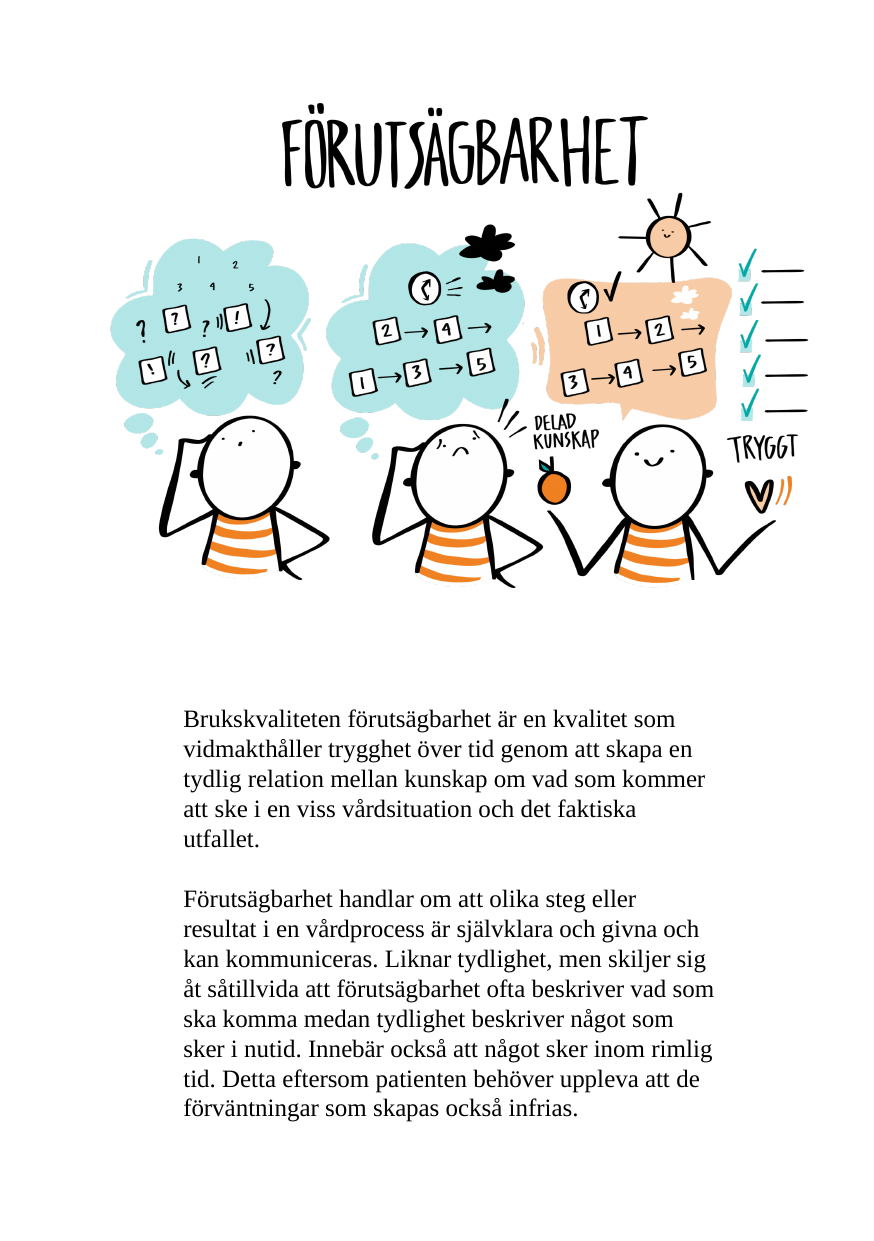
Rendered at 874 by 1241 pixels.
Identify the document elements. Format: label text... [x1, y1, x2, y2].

text_box Brukskvaliteten förutsägbarhet är en kvalitet som vidmakthåller trygghet över tid genom att skapa en tydlig relation mellan kunskap om vad som kommer att ske i en viss vårdsituation och det faktiska utfallet. Förutsägbarhet handlar om att olika steg eller resultat i en vårdprocess är självklara och givna och kan kommuniceras. Liknar tydlighet, men skiljer sig åt såtillvida att förutsägbarhet ofta beskriver vad som ska komma medan tydlighet beskriver något som sker i nutid. Innebär också att något sker inom rimlig tid. Detta eftersom patienten behöver uppleva att de förväntningar som skapas också infrias. [168, 695, 731, 1130]
picture [68, 59, 831, 631]
